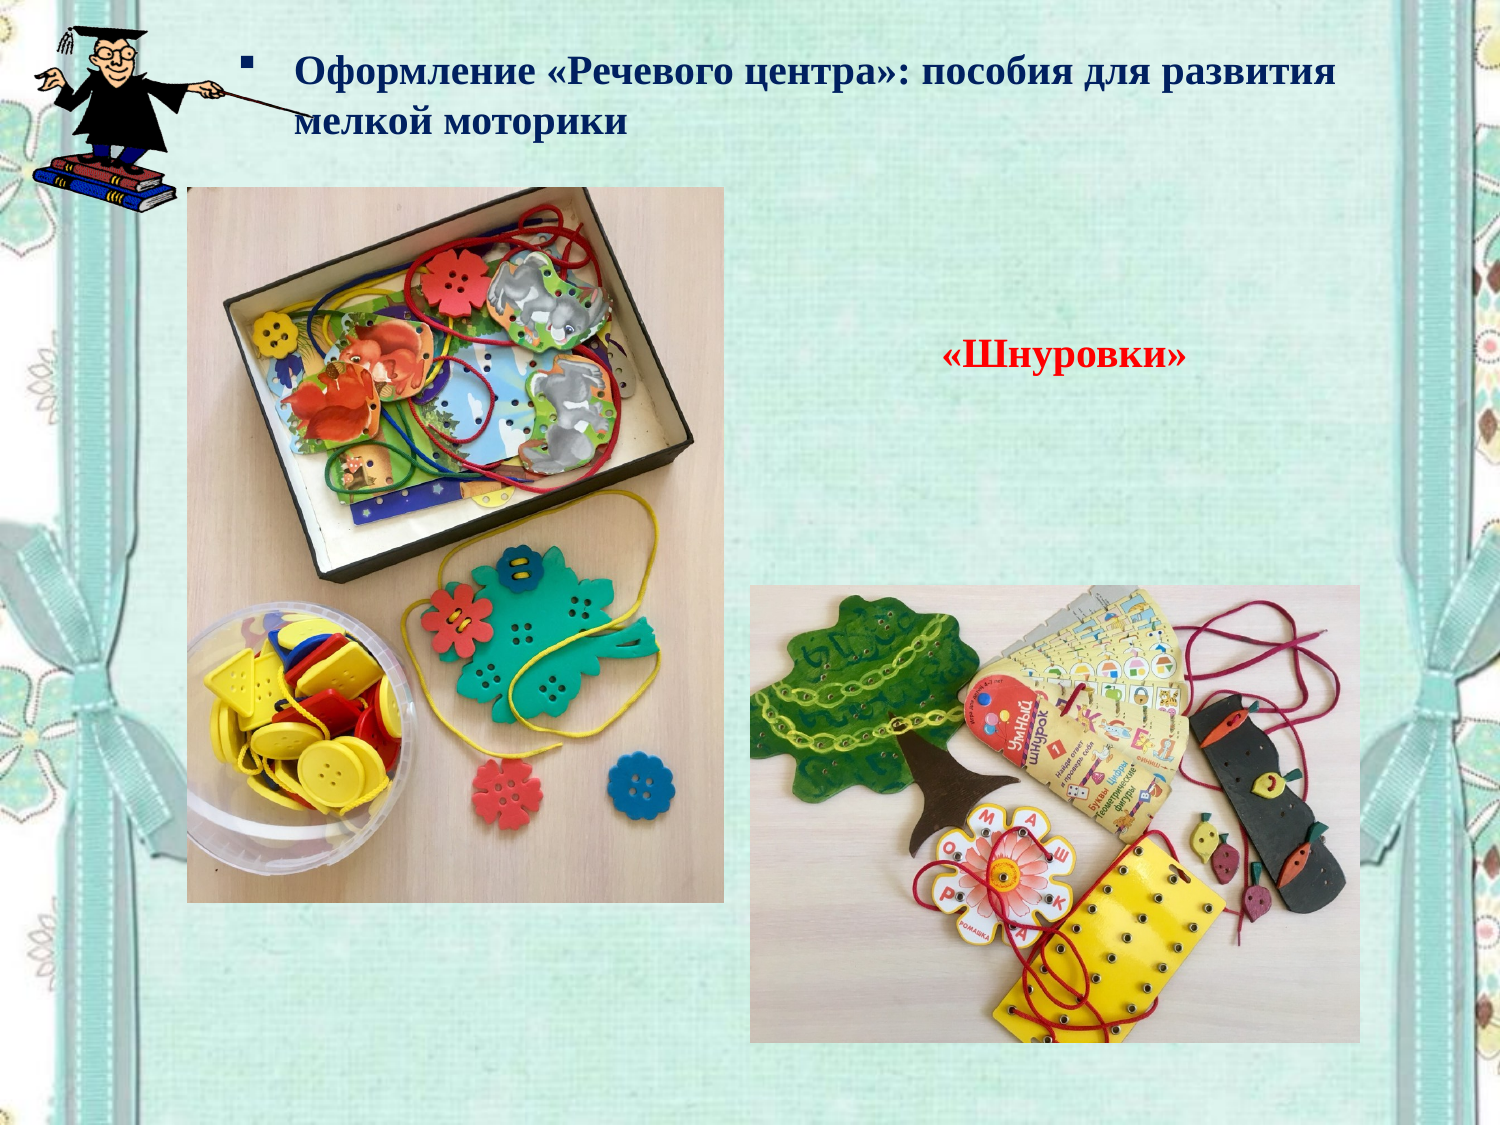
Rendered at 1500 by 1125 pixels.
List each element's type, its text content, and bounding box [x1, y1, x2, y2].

picture [0, 0, 1500, 1125]
list Оформление «Речевого центра»: пособия для развития мелкой моторики «Шнуровки» [222, 34, 1466, 1079]
